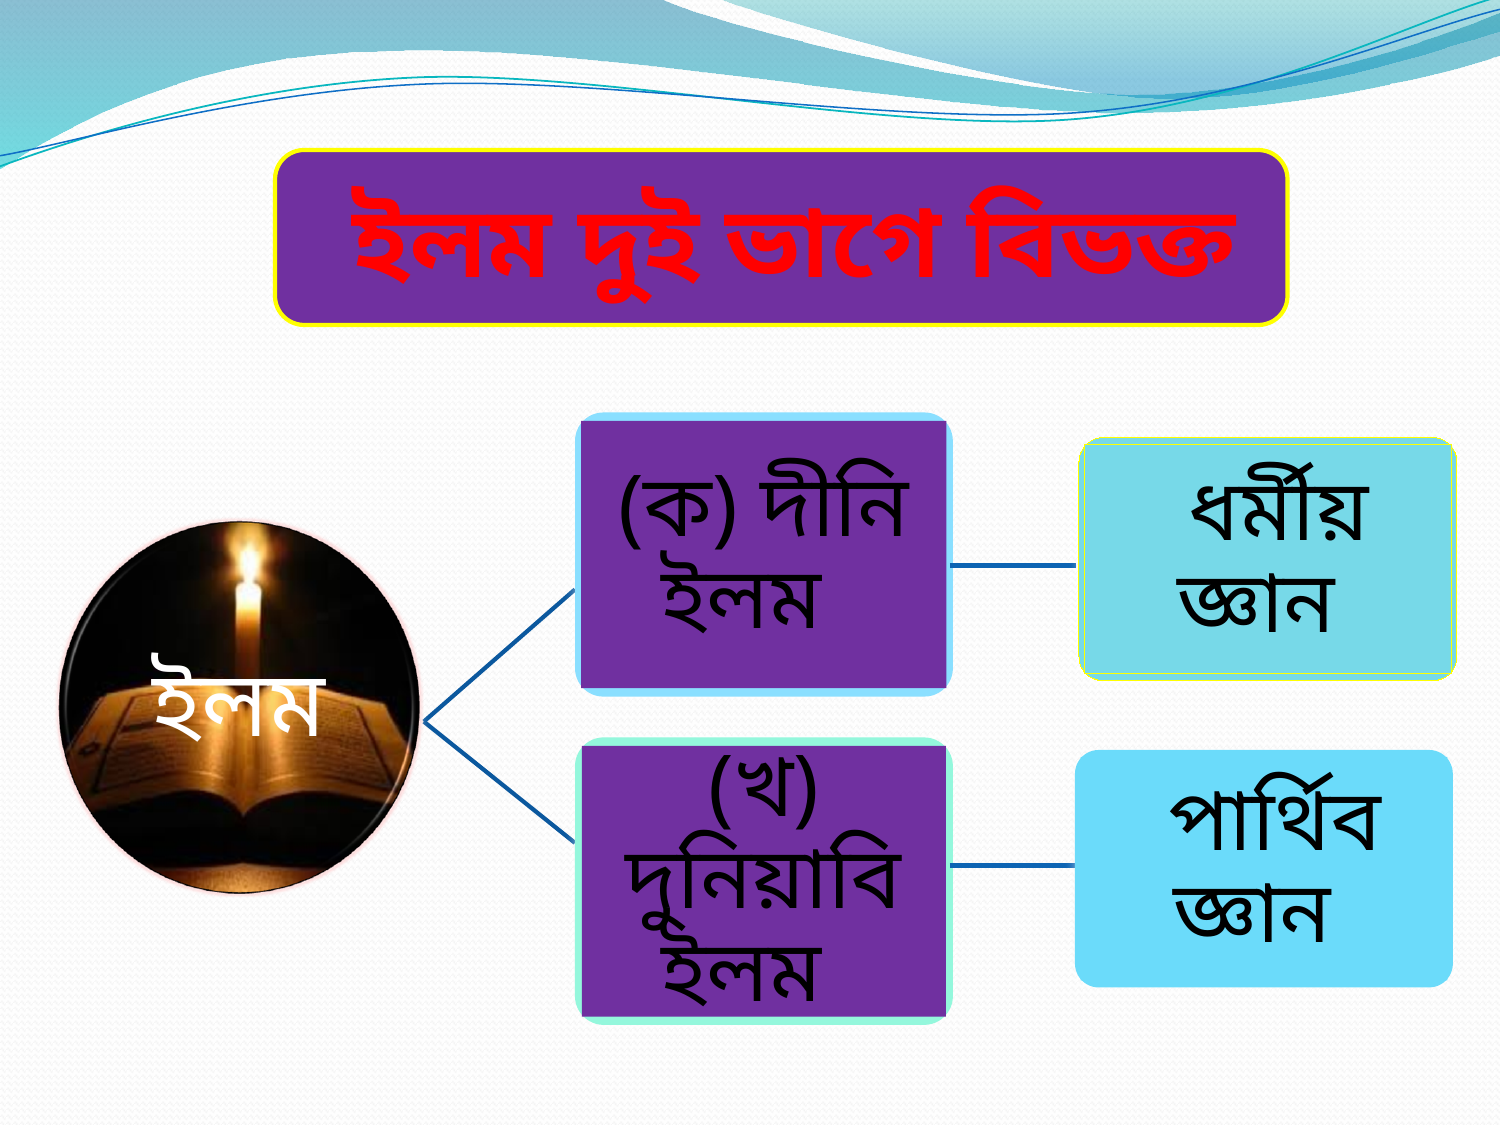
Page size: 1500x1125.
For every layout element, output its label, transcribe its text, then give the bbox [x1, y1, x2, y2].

text_box ইলম দুই ভাগে বিভক্ত [272, 147, 1290, 328]
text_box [1074, 749, 1454, 988]
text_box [1078, 437, 1458, 681]
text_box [944, 863, 954, 881]
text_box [436, 777, 567, 788]
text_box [949, 862, 1067, 870]
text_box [574, 412, 954, 697]
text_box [944, 563, 954, 581]
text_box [949, 562, 1071, 570]
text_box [49, 512, 429, 902]
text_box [574, 737, 954, 1026]
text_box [436, 650, 567, 661]
